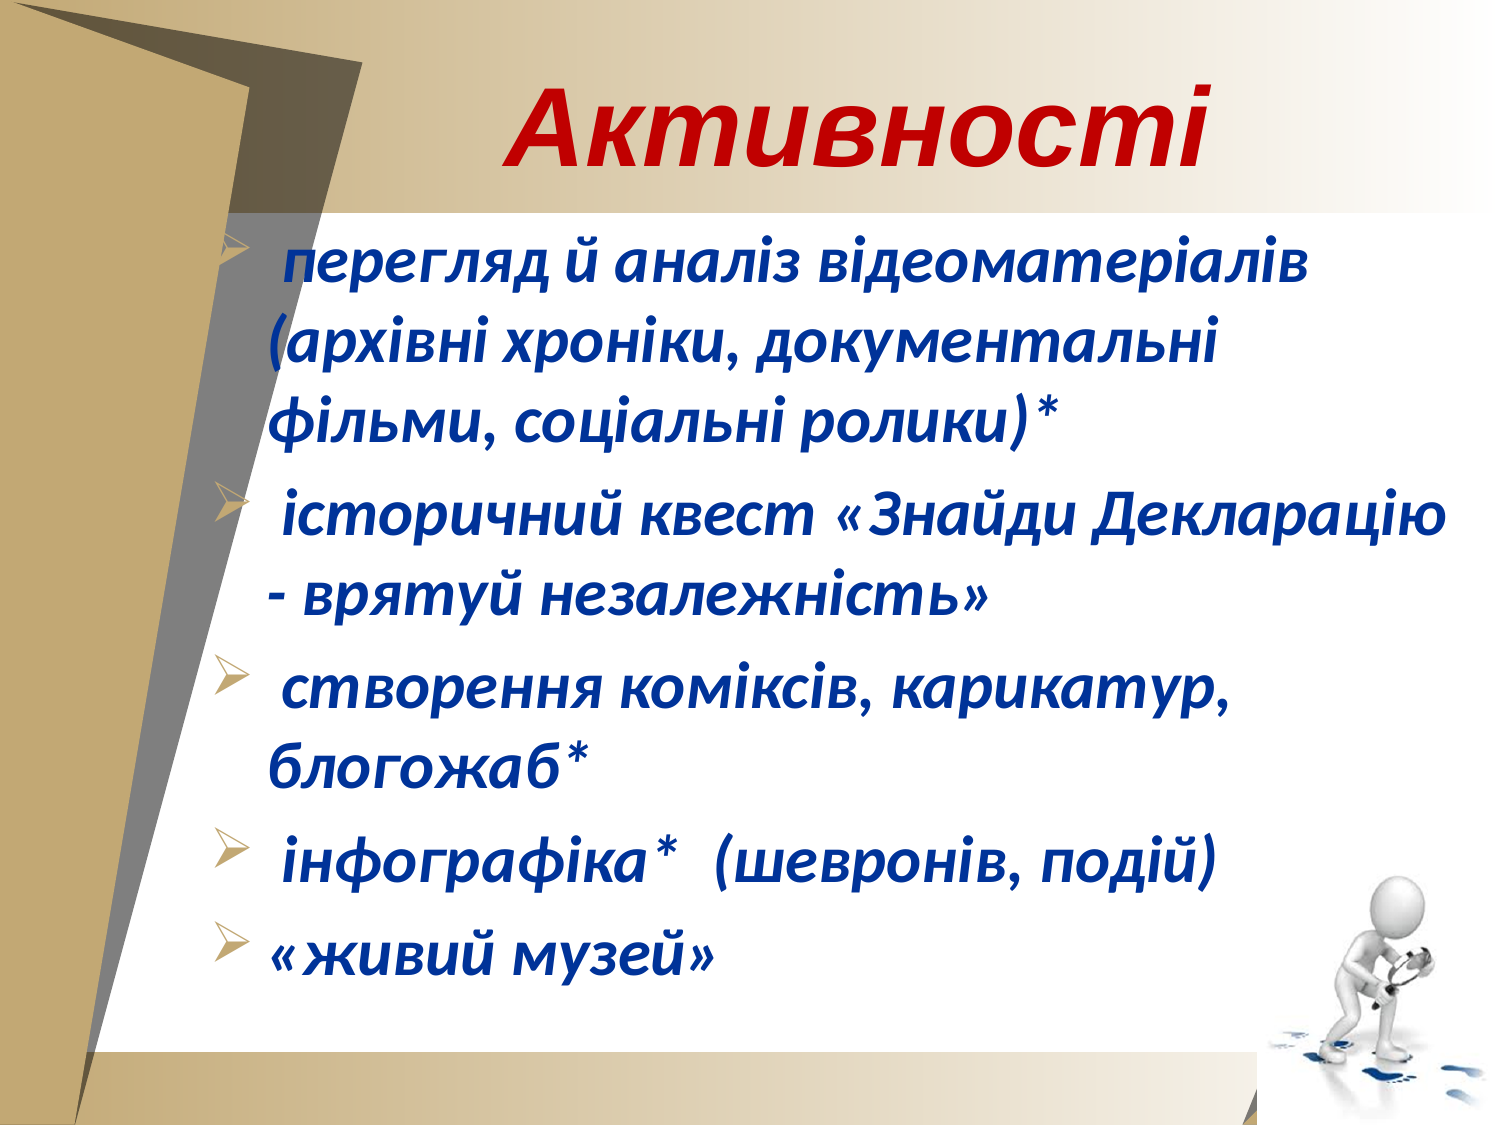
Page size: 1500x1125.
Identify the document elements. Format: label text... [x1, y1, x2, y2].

list перегляд й аналіз відеоматеріалів (архівні хроніки, документальні фільми, соціальні ролики)* історичний квест «Знайди Декларацію - врятуй незалежність» створення коміксів, карикатур, блогожаб* інфографіка* (шевронів, подій) «живий музей» [194, 207, 1471, 1024]
title Активності [289, 44, 1426, 197]
picture [1257, 864, 1500, 1125]
